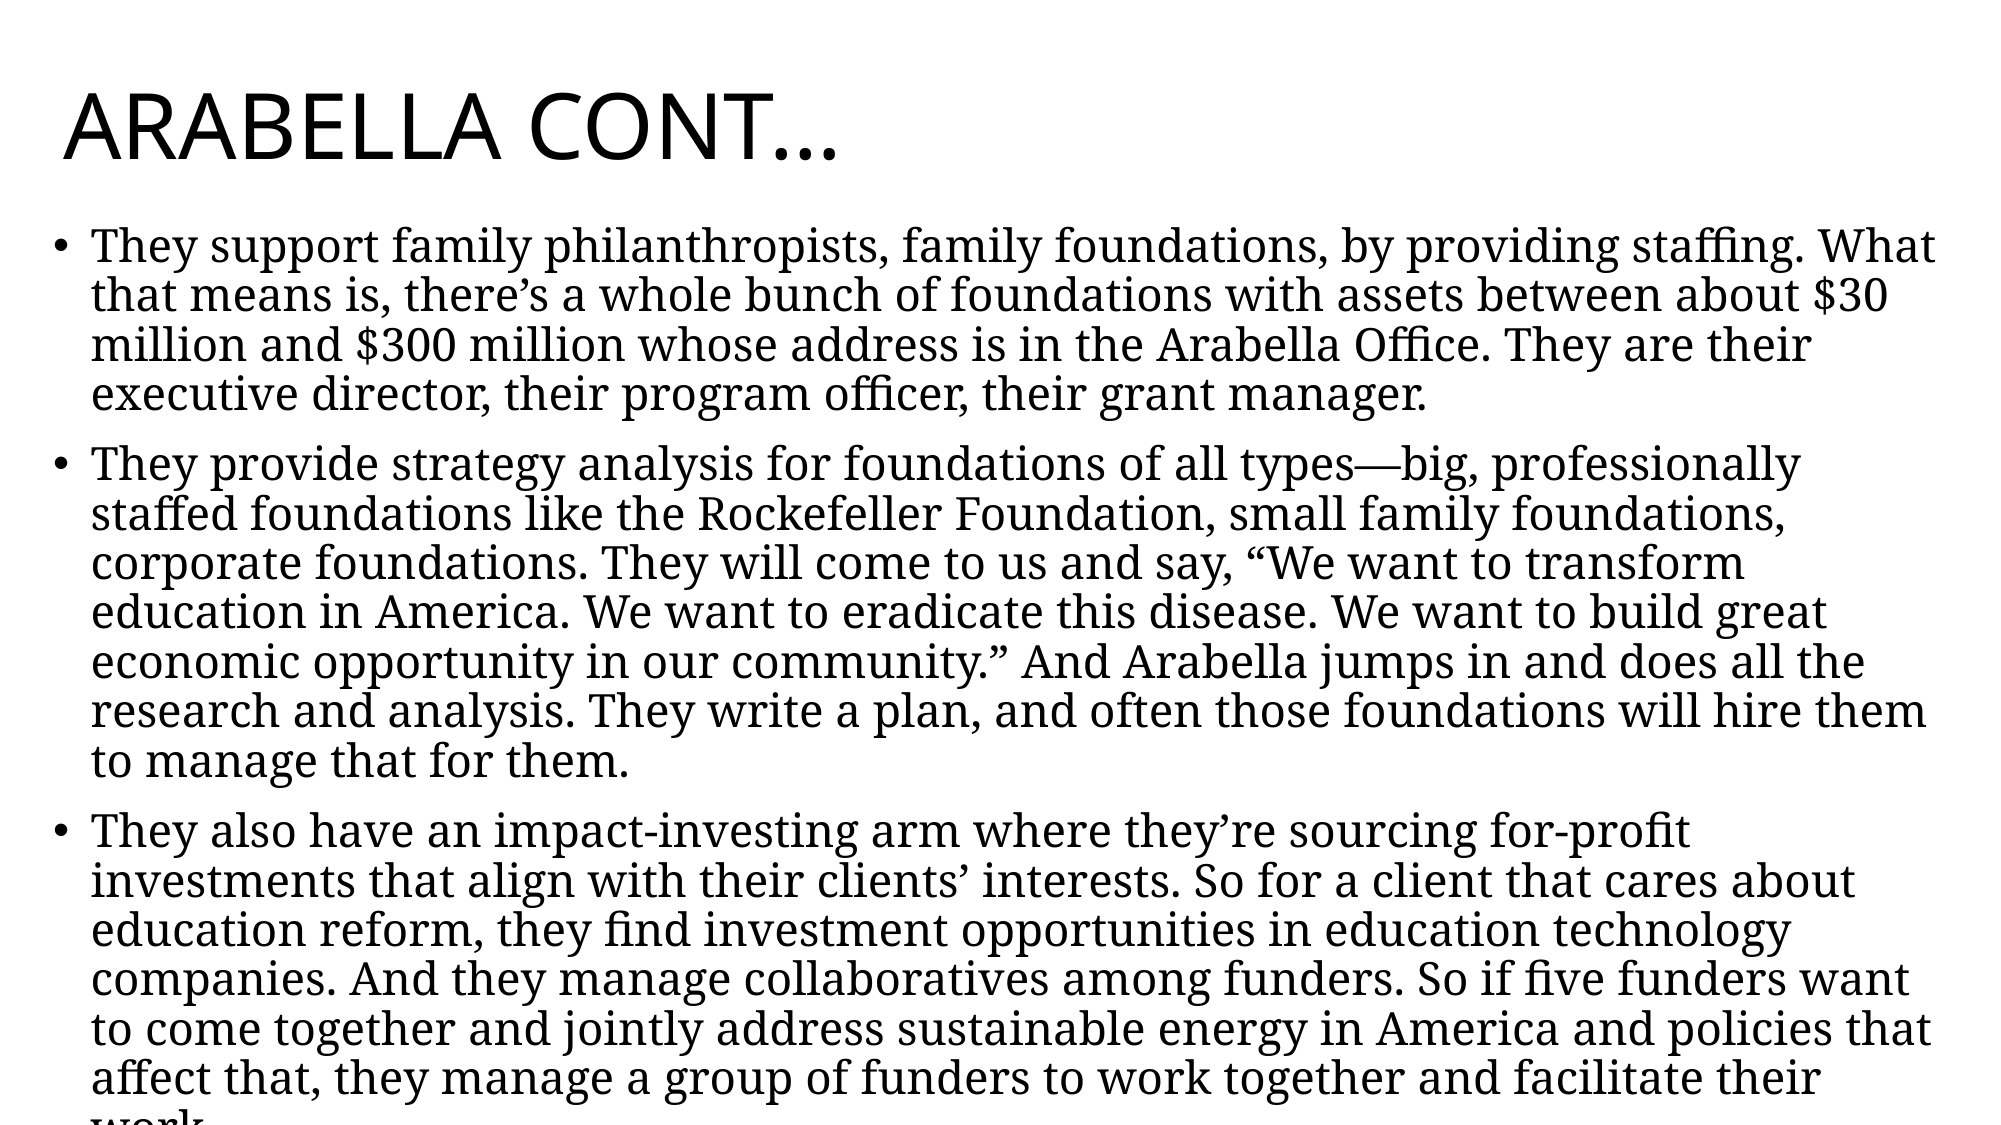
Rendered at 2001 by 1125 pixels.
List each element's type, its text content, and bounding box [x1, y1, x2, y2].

title ARABELLA CONT… [48, 20, 1774, 215]
list They support family philanthropists, family foundations, by providing staffing. What that means is, there’s a whole bunch of foundations with assets between about $30 million and $300 million whose address is in the Arabella Office. They are their executive director, their program officer, their grant manager. They provide strategy analysis for foundations of all types—big, professionally staffed foundations like the Rockefeller Foundation, small family foundations, corporate foundations. They will come to us and say, “We want to transform education in America. We want to eradicate this disease. We want to build great economic opportunity in our community.” And Arabella jumps in and does all the research and analysis. They write a plan, and often those foundations will hire them to manage that for them. They also have an impact-investing arm where they’re sourcing for-profit investments that align with their clients’ interests. So for a client that cares about education reform, they find investment opportunities in education technology companies. And they manage collaboratives among funders. So if five funders want to come together and jointly address sustainable energy in America and policies that affect that, they manage a group of funders to work together and facilitate their work. [38, 215, 1962, 980]
